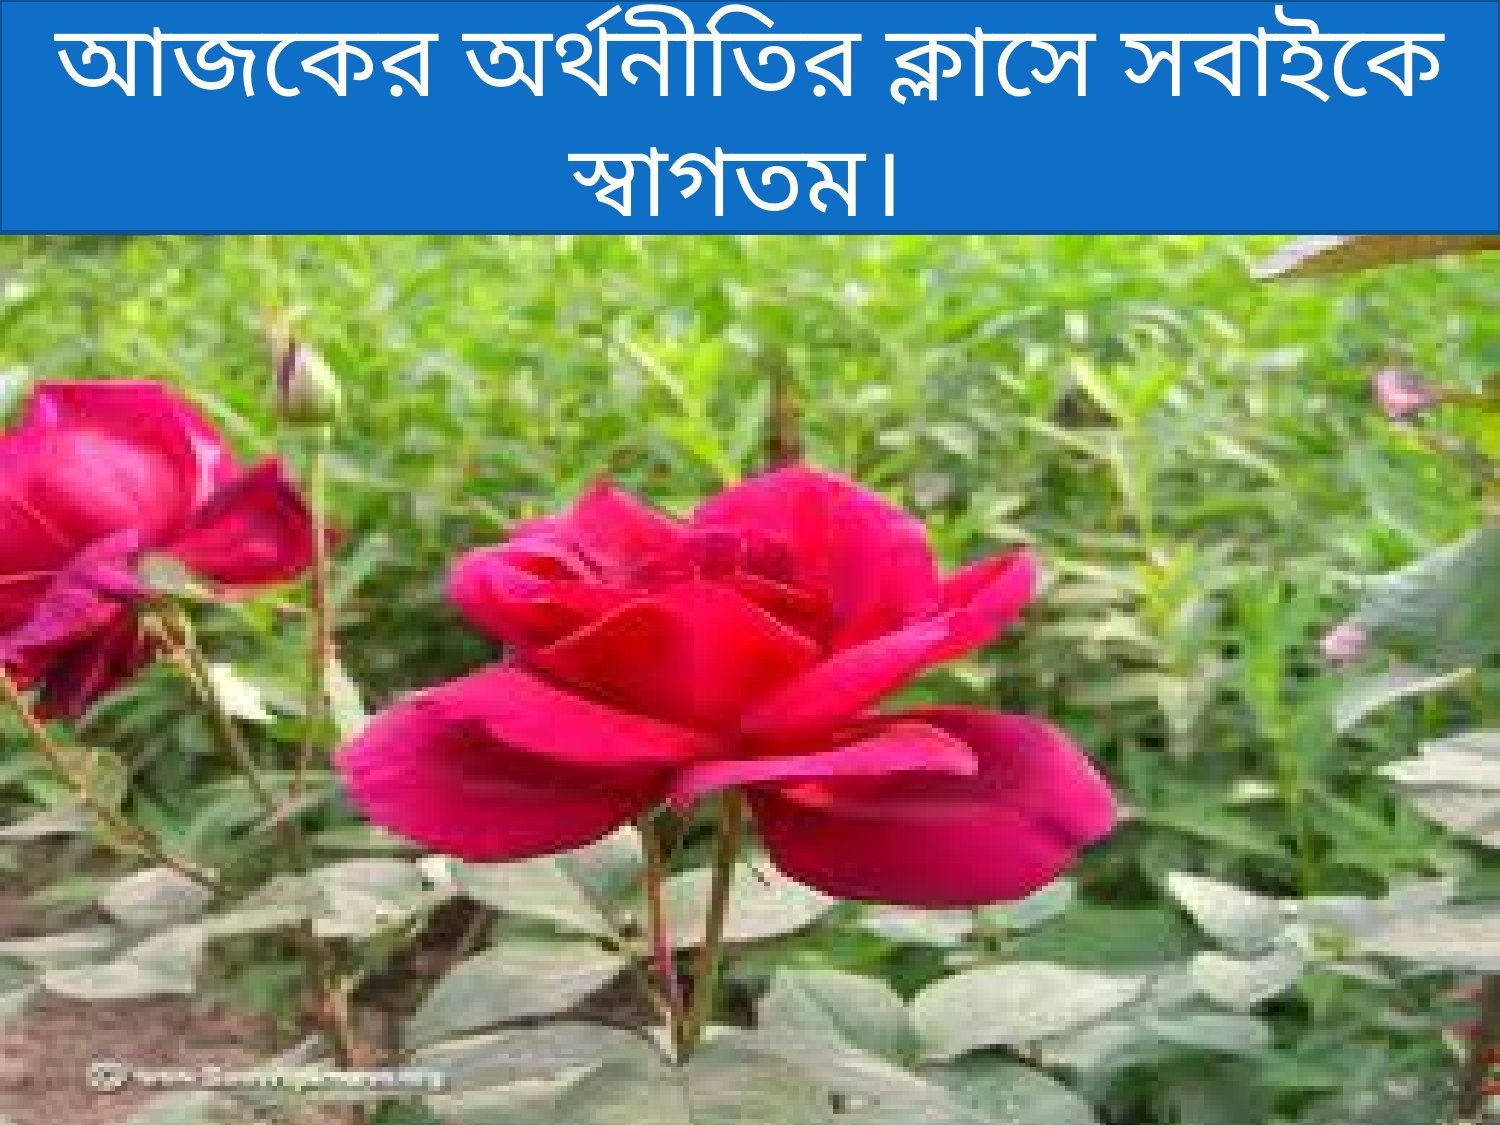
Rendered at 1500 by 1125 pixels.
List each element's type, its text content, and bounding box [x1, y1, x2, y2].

picture [0, 232, 1500, 1125]
text_box আজকের অর্থনীতির ক্লাসে সবাইকে স্বাগতম। [0, 0, 1500, 232]
